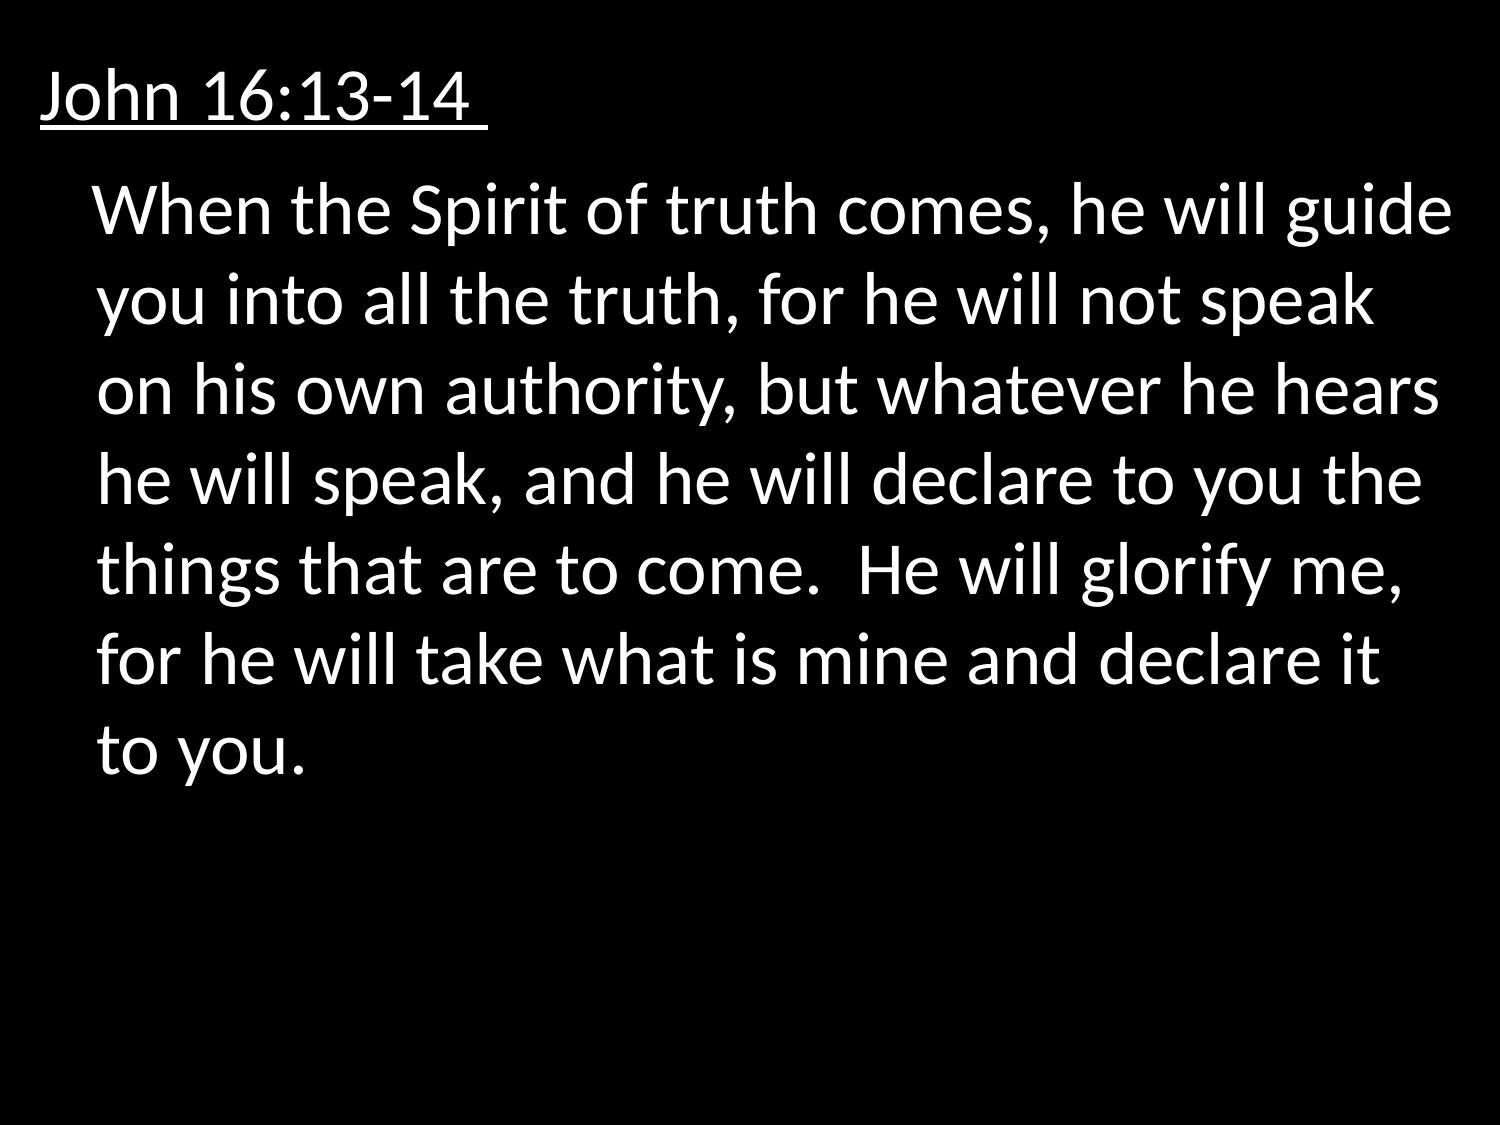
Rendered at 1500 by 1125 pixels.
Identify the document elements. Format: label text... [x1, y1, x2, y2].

list John 16:13-14 When the Spirit of truth comes, he will guide you into all the truth, for he will not speak on his own authority, but whatever he hears he will speak, and he will declare to you the things that are to come. He will glorify me, for he will take what is mine and declare it to you. [24, 37, 1475, 1063]
